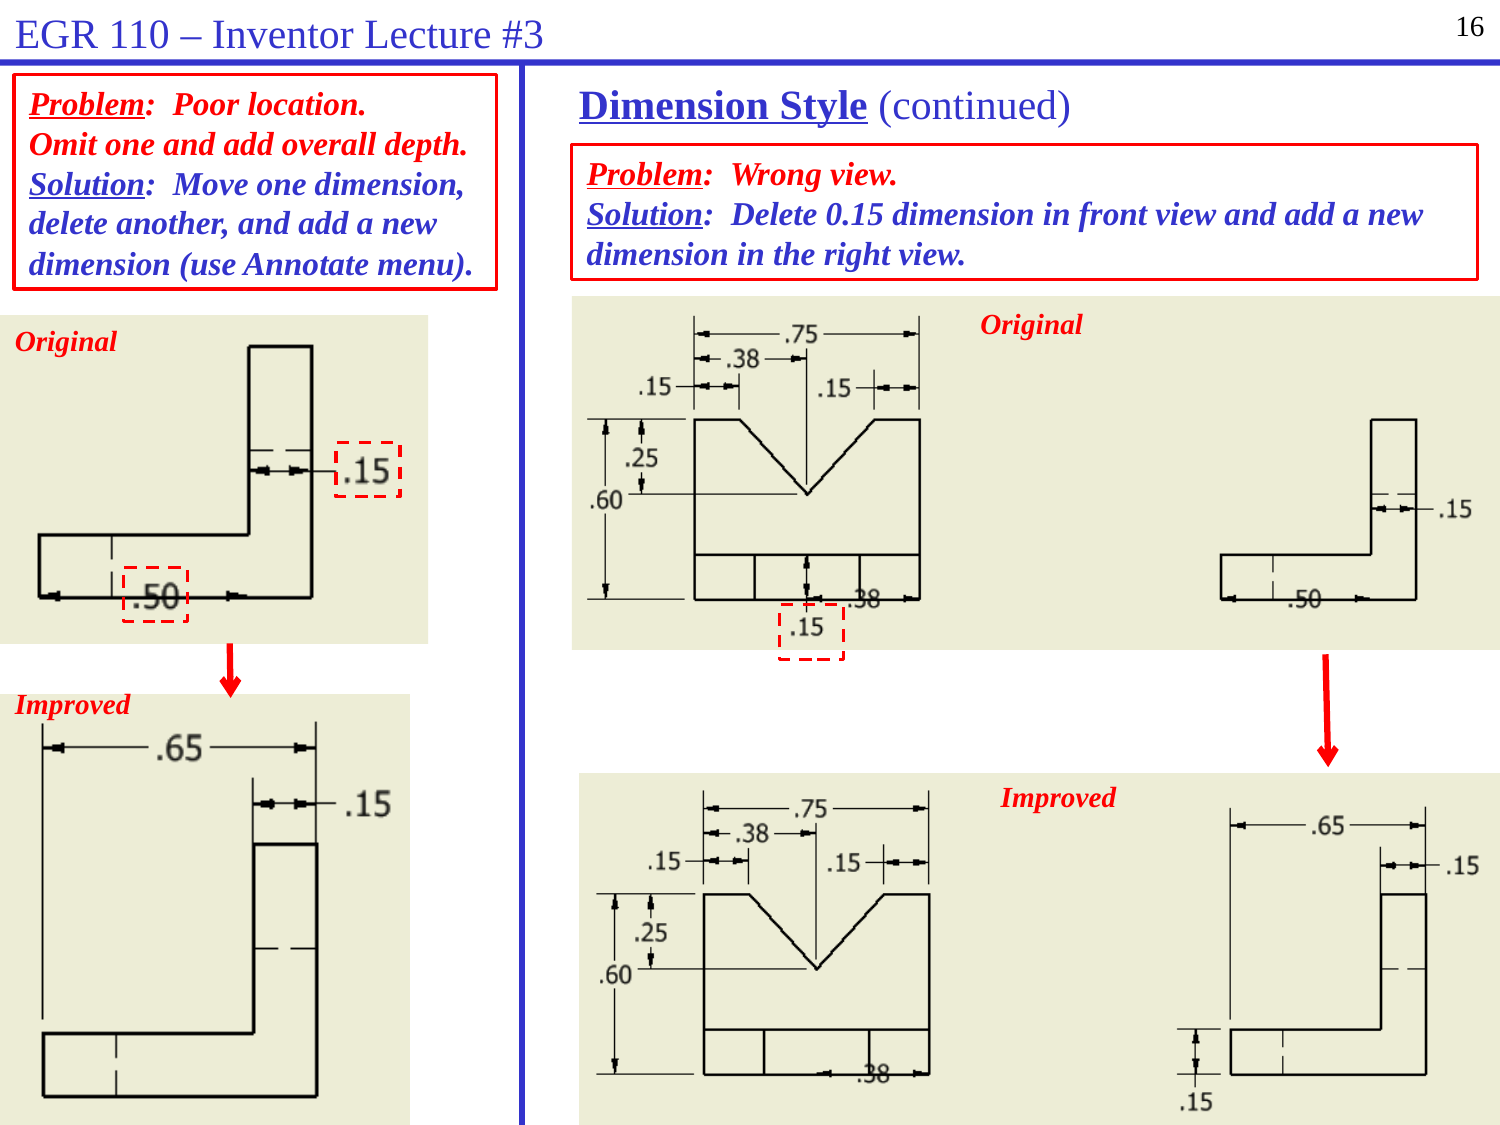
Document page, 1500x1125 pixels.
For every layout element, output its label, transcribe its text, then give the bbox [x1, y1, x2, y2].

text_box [0, 296, 1500, 1125]
text_box Problem: Poor location. Omit one and add overall depth. Solution: Move one dimension, delete another, and add a new dimension (use Annotate menu). [13, 74, 497, 289]
text_box EGR 110 – Inventor Lecture #3 [0, 0, 1188, 63]
slide_number 16 [1420, 0, 1500, 62]
text_box Dimension Style (continued) [563, 70, 1227, 136]
text_box Problem: Wrong view. Solution: Delete 0.15 dimension in front view and add a new dimension in the right view. [571, 144, 1478, 280]
